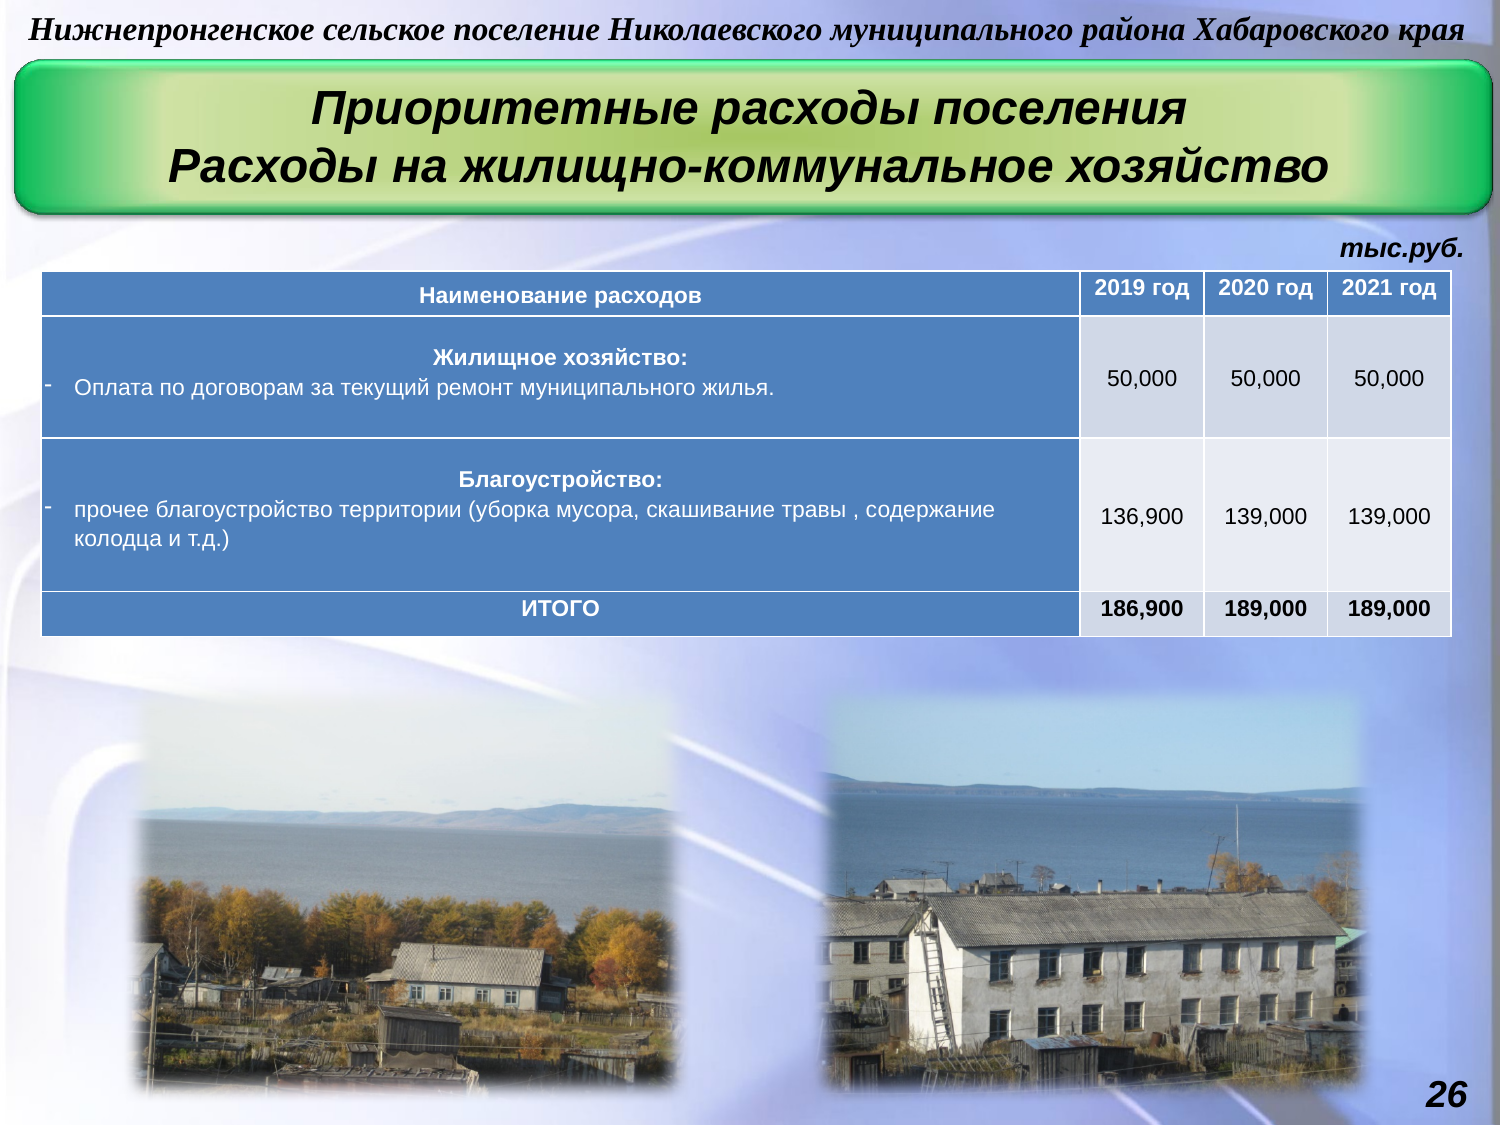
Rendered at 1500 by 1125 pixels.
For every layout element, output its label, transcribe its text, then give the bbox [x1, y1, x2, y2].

table_cell 139,000 [1328, 439, 1450, 591]
table_cell 50,000 [1328, 317, 1450, 437]
table_cell 189,000 [1328, 592, 1450, 636]
text_box [0, 227, 1499, 1124]
picture [808, 676, 1378, 1104]
table_cell Благоустройство: прочее благоустройство территории (уборка мусора, скашивание травы , содержание колодца и т.д.) [42, 439, 1079, 591]
table_cell 50,000 [1205, 317, 1327, 437]
table_header 2021 год [1328, 272, 1450, 315]
table_cell 186,900 [1081, 592, 1203, 636]
table_header Наименование расходов [42, 272, 1079, 315]
table_header 2020 год [1205, 272, 1327, 315]
picture [122, 677, 692, 1104]
text_box тыс.руб. [1325, 235, 1480, 271]
table_cell ИТОГО [42, 592, 1079, 636]
table_cell 189,000 [1205, 592, 1327, 636]
table_cell 139,000 [1205, 439, 1327, 591]
table_cell Жилищное хозяйство: Оплата по договорам за текущий ремонт муниципального жилья. [42, 317, 1079, 437]
table_cell 136,900 [1081, 439, 1203, 591]
table_header 2019 год [1081, 272, 1203, 315]
text_box 26 [1393, 1062, 1500, 1123]
table_cell 50,000 [1081, 317, 1203, 437]
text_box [4, 0, 1495, 226]
